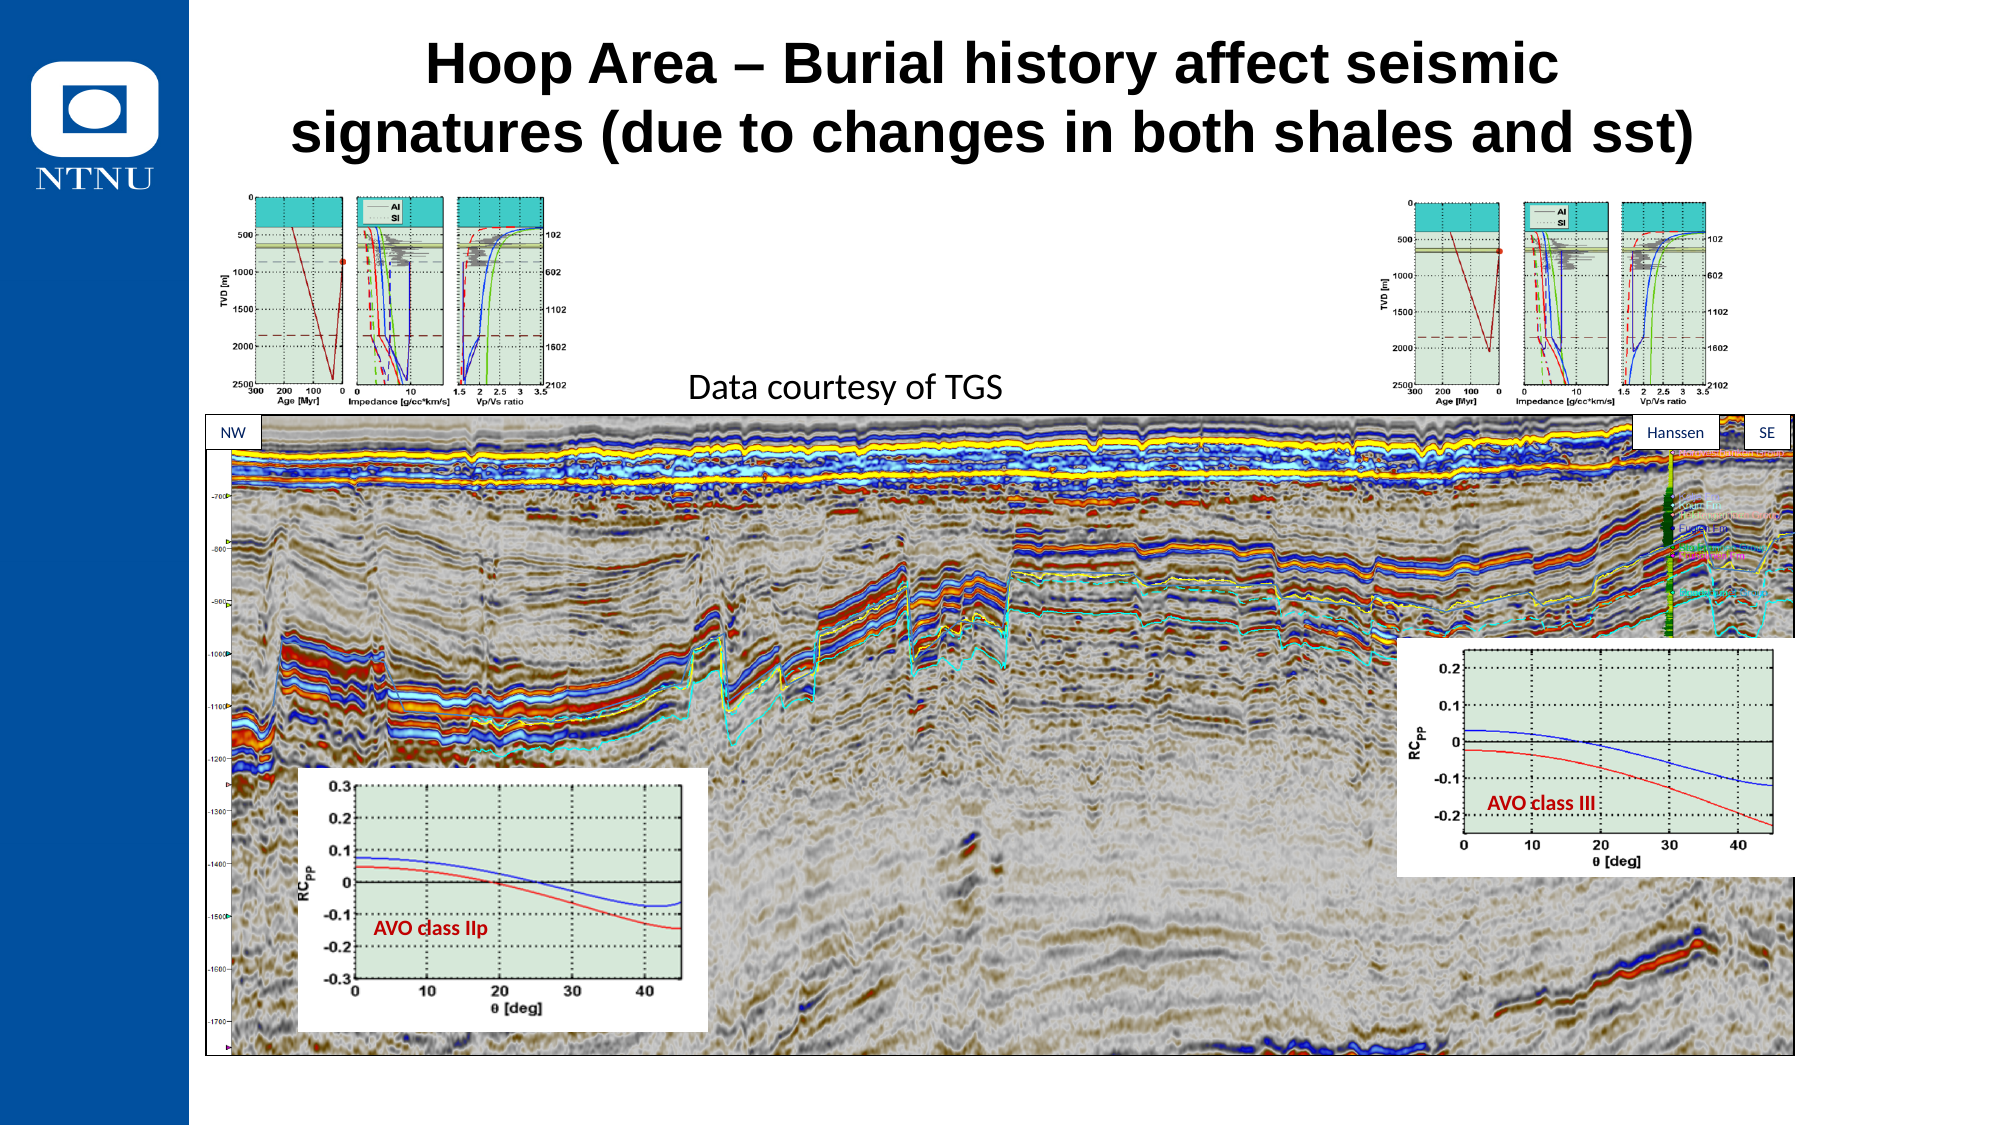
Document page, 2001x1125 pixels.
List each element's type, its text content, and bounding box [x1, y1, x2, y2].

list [206, 415, 1794, 1056]
picture [1397, 638, 1813, 877]
picture [218, 189, 571, 411]
picture [1514, 195, 1734, 408]
picture [0, 0, 189, 1125]
text_box Data courtesy of TGS [673, 354, 1019, 413]
title Hoop Area – Burial history affect seismic signatures (due to changes in both shales and sst) [261, 46, 1725, 173]
picture [298, 768, 708, 1033]
picture [1378, 197, 1506, 409]
